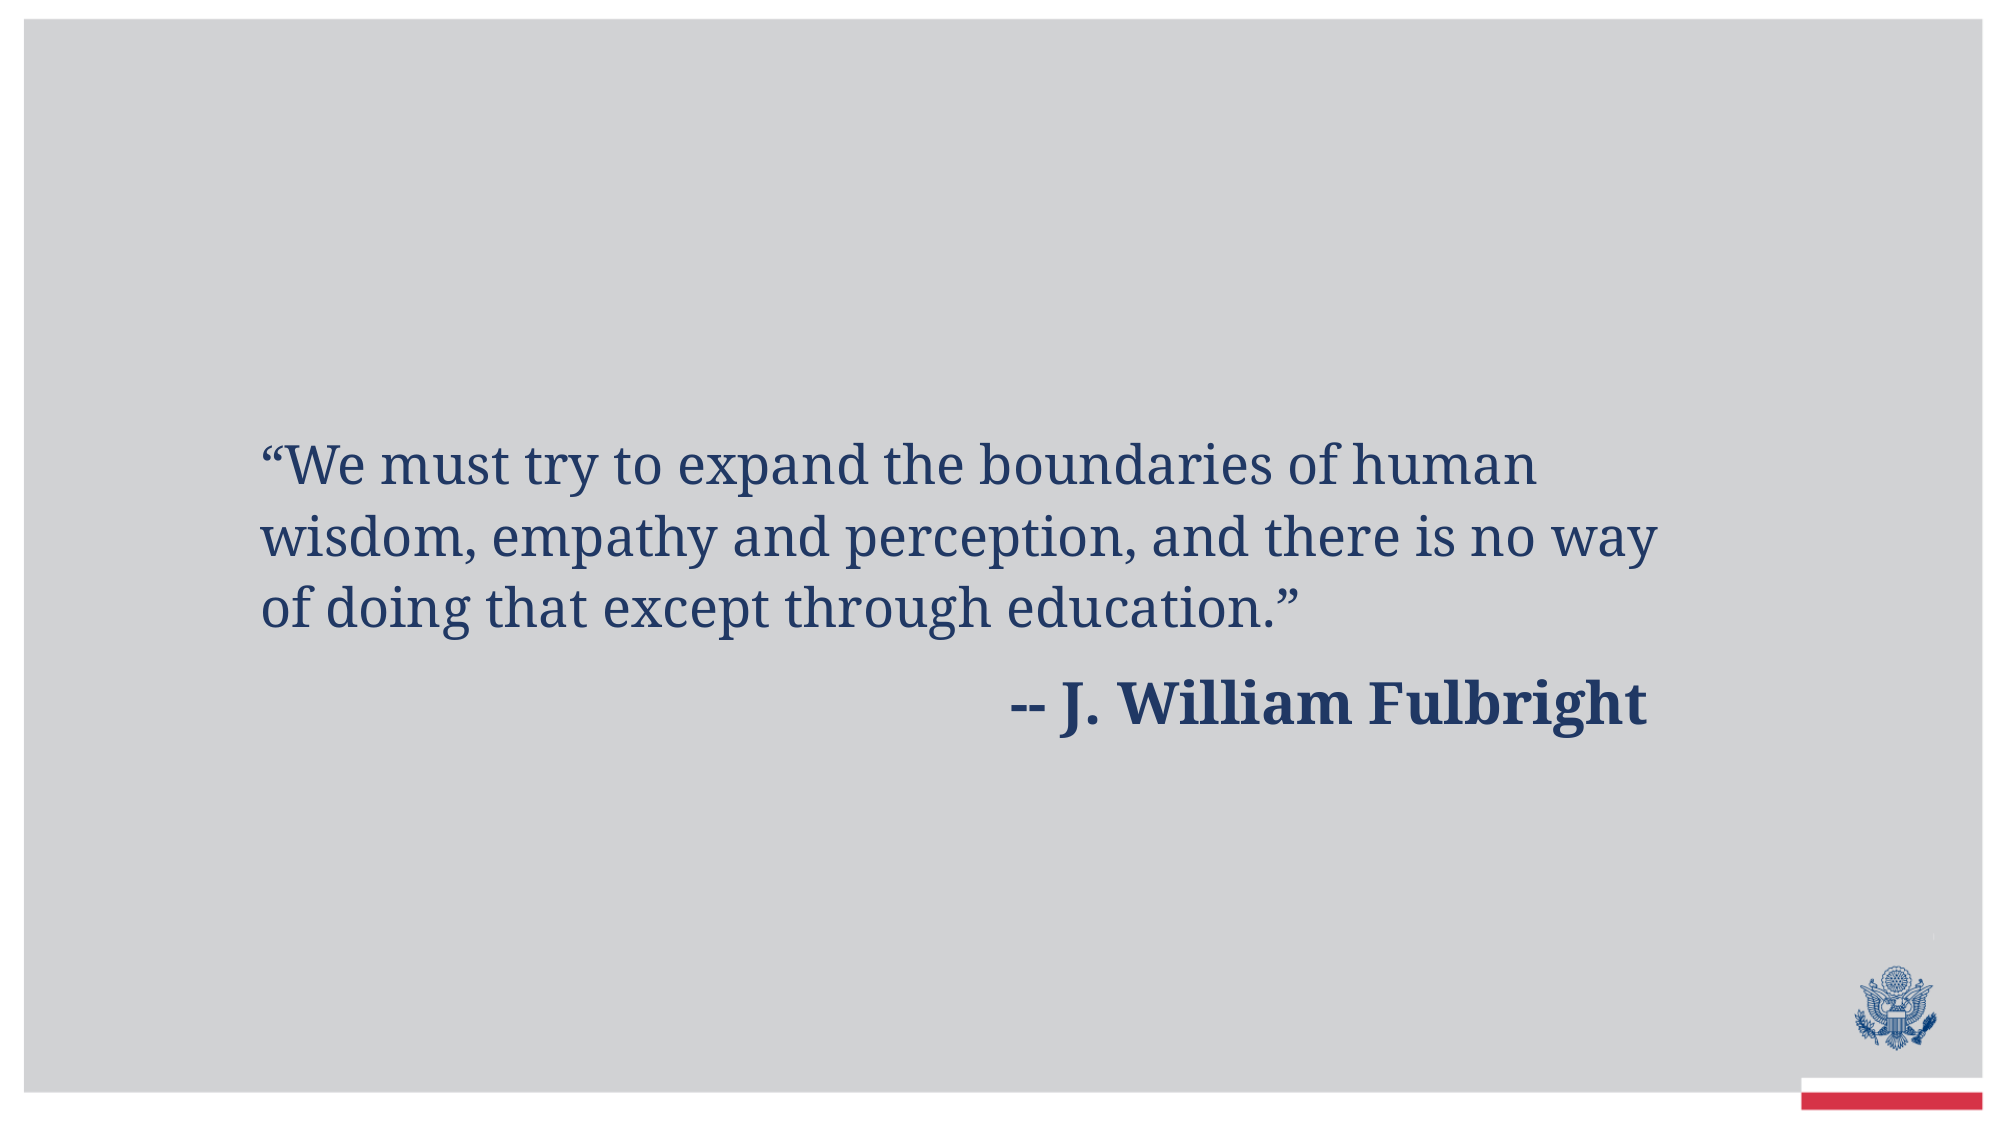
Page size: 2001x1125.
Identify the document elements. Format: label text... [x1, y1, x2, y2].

list “We must try to expand the boundaries of human wisdom, empathy and perception, and there is no way of doing that except through education.” -- J. William Fulbright [245, 416, 1709, 872]
picture [0, 0, 2001, 1125]
